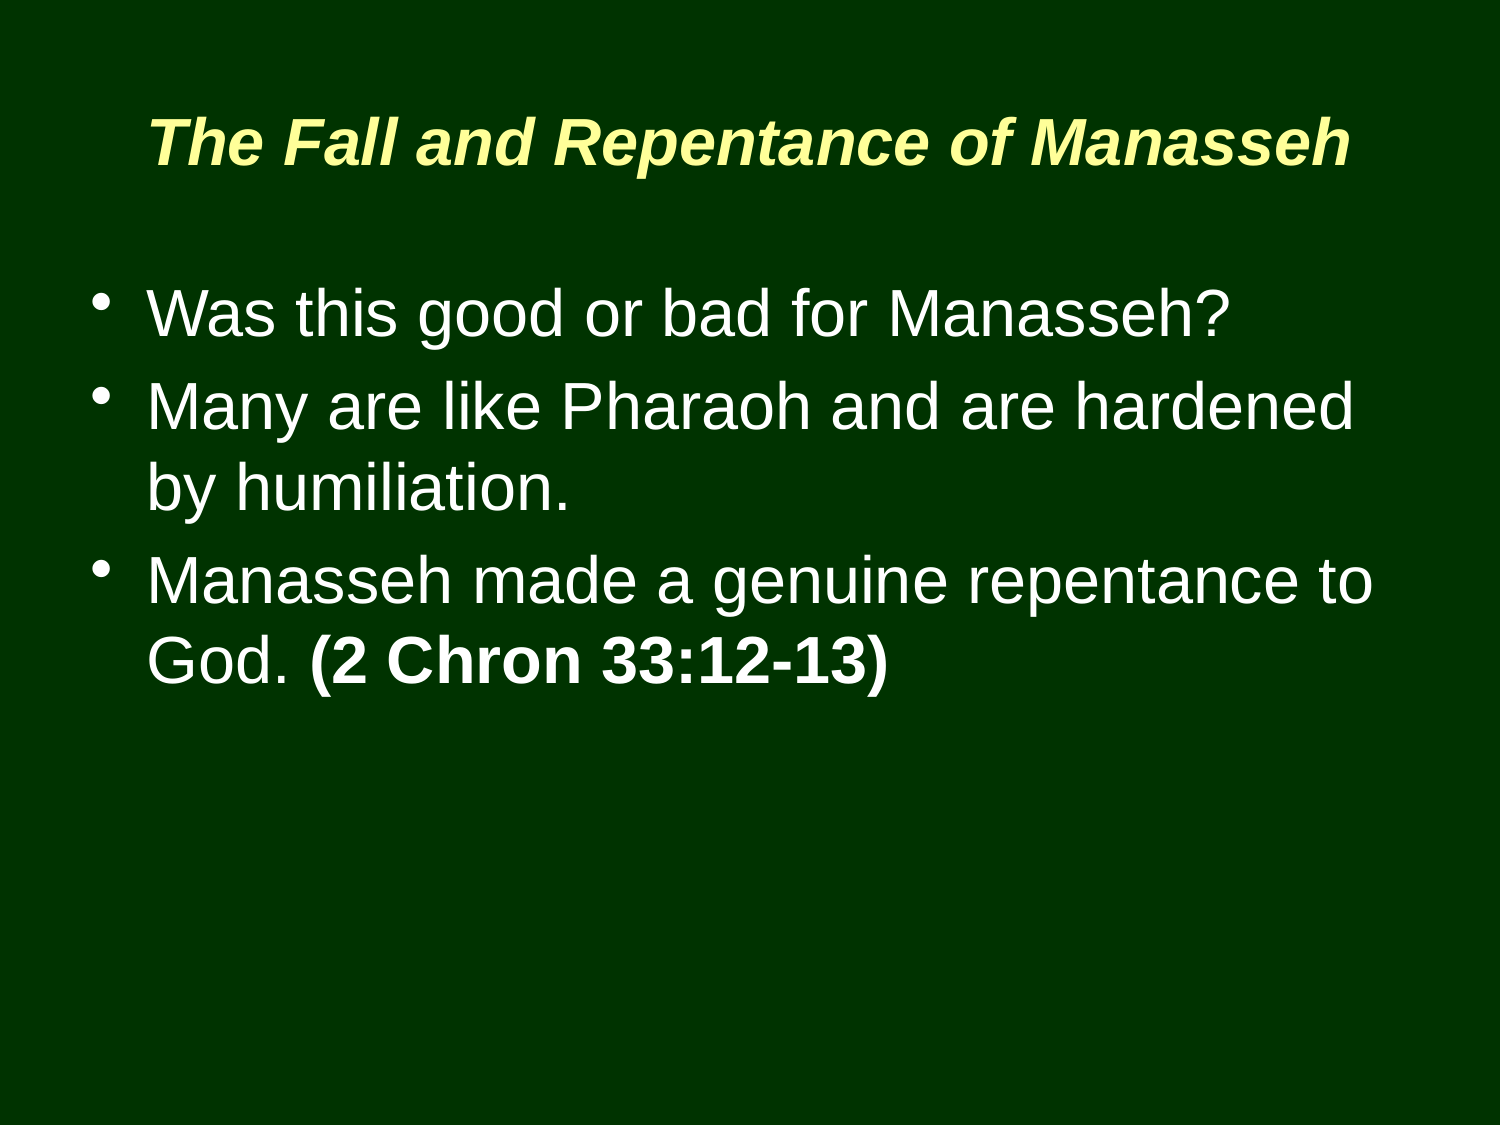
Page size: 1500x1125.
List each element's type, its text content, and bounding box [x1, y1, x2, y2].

list Was this good or bad for Manasseh? Many are like Pharaoh and are hardened by humiliation. Manasseh made a genuine repentance to God. (2 Chron 33:12-13) [75, 262, 1425, 1005]
title The Fall and Repentance of Manasseh [75, 45, 1425, 233]
